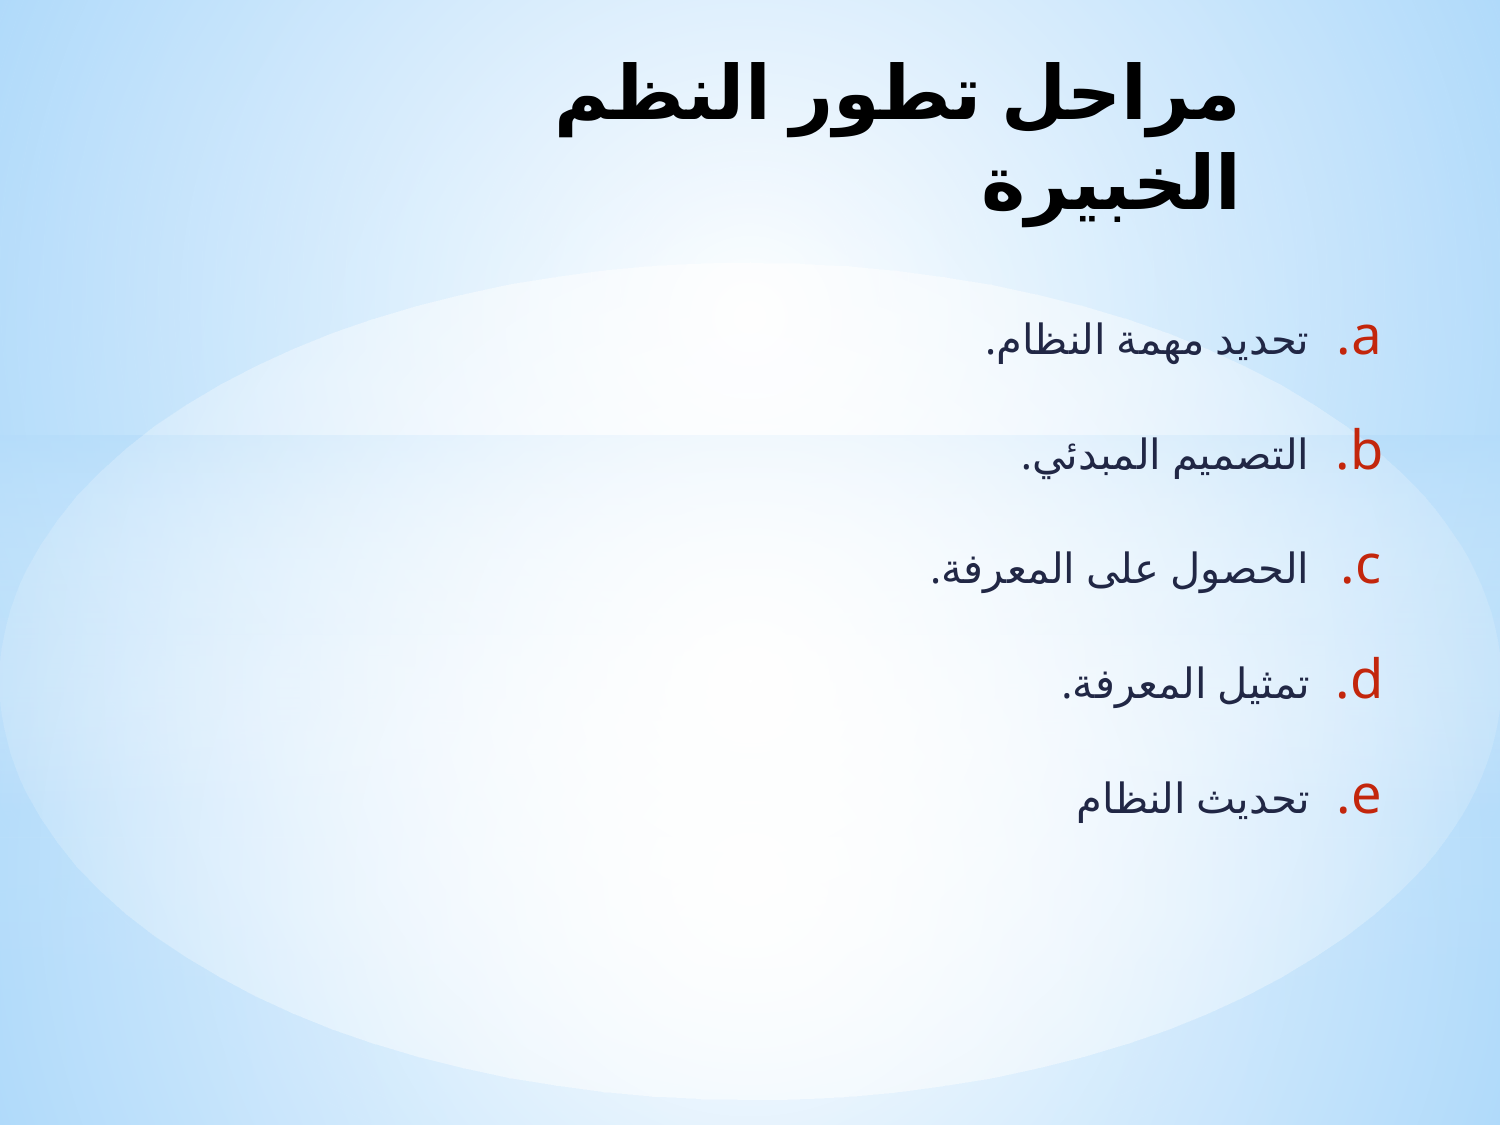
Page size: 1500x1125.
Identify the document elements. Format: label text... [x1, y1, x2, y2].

title مراحل تطور النظم الخبيرة [277, 19, 1257, 232]
list تحديد مهمة النظام. التصميم المبدئي. الحصول على المعرفة. تمثيل المعرفة. تحديث النظام [76, 255, 1400, 917]
